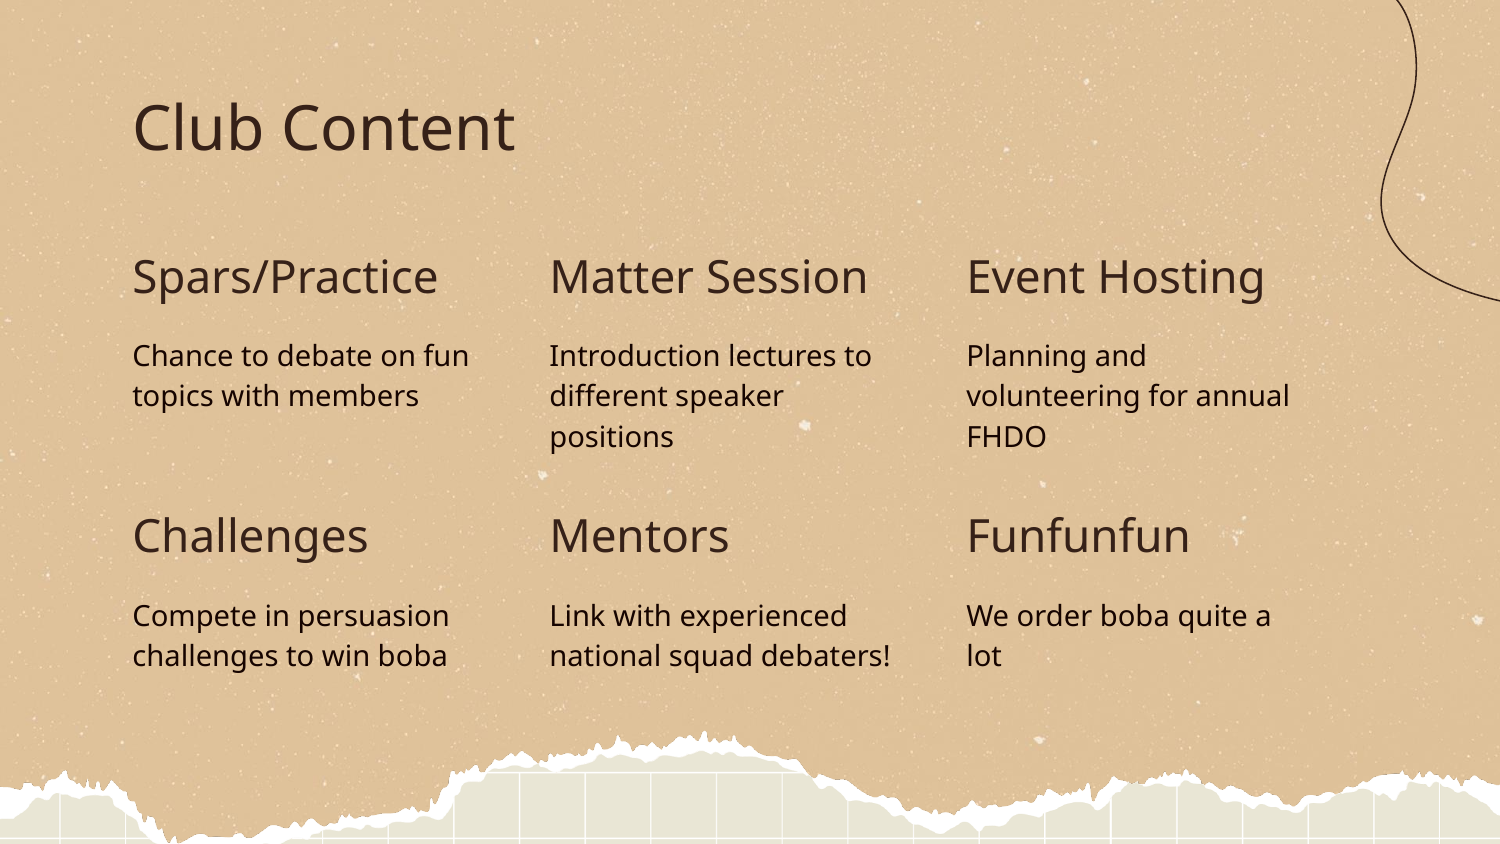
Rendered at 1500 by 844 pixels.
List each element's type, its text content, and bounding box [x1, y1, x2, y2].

picture [1382, 0, 1500, 299]
subtitle Mentors [534, 492, 908, 577]
subtitle Chance to debate on fun topics with members [117, 318, 491, 427]
title Club Content [117, 72, 1383, 167]
picture [0, 0, 1500, 844]
subtitle Event Hosting [951, 233, 1325, 318]
subtitle Compete in persuasion challenges to win boba [117, 577, 491, 686]
subtitle Introduction lectures to different speaker positions [534, 318, 908, 427]
subtitle Spars/Practice [117, 233, 491, 318]
subtitle Planning and volunteering for annual FHDO [951, 318, 1325, 427]
subtitle We order boba quite a lot [951, 577, 1325, 686]
subtitle Challenges [117, 492, 491, 577]
subtitle Funfunfun [951, 492, 1325, 577]
subtitle Matter Session [534, 233, 908, 318]
subtitle Link with experienced national squad debaters! [534, 577, 908, 686]
